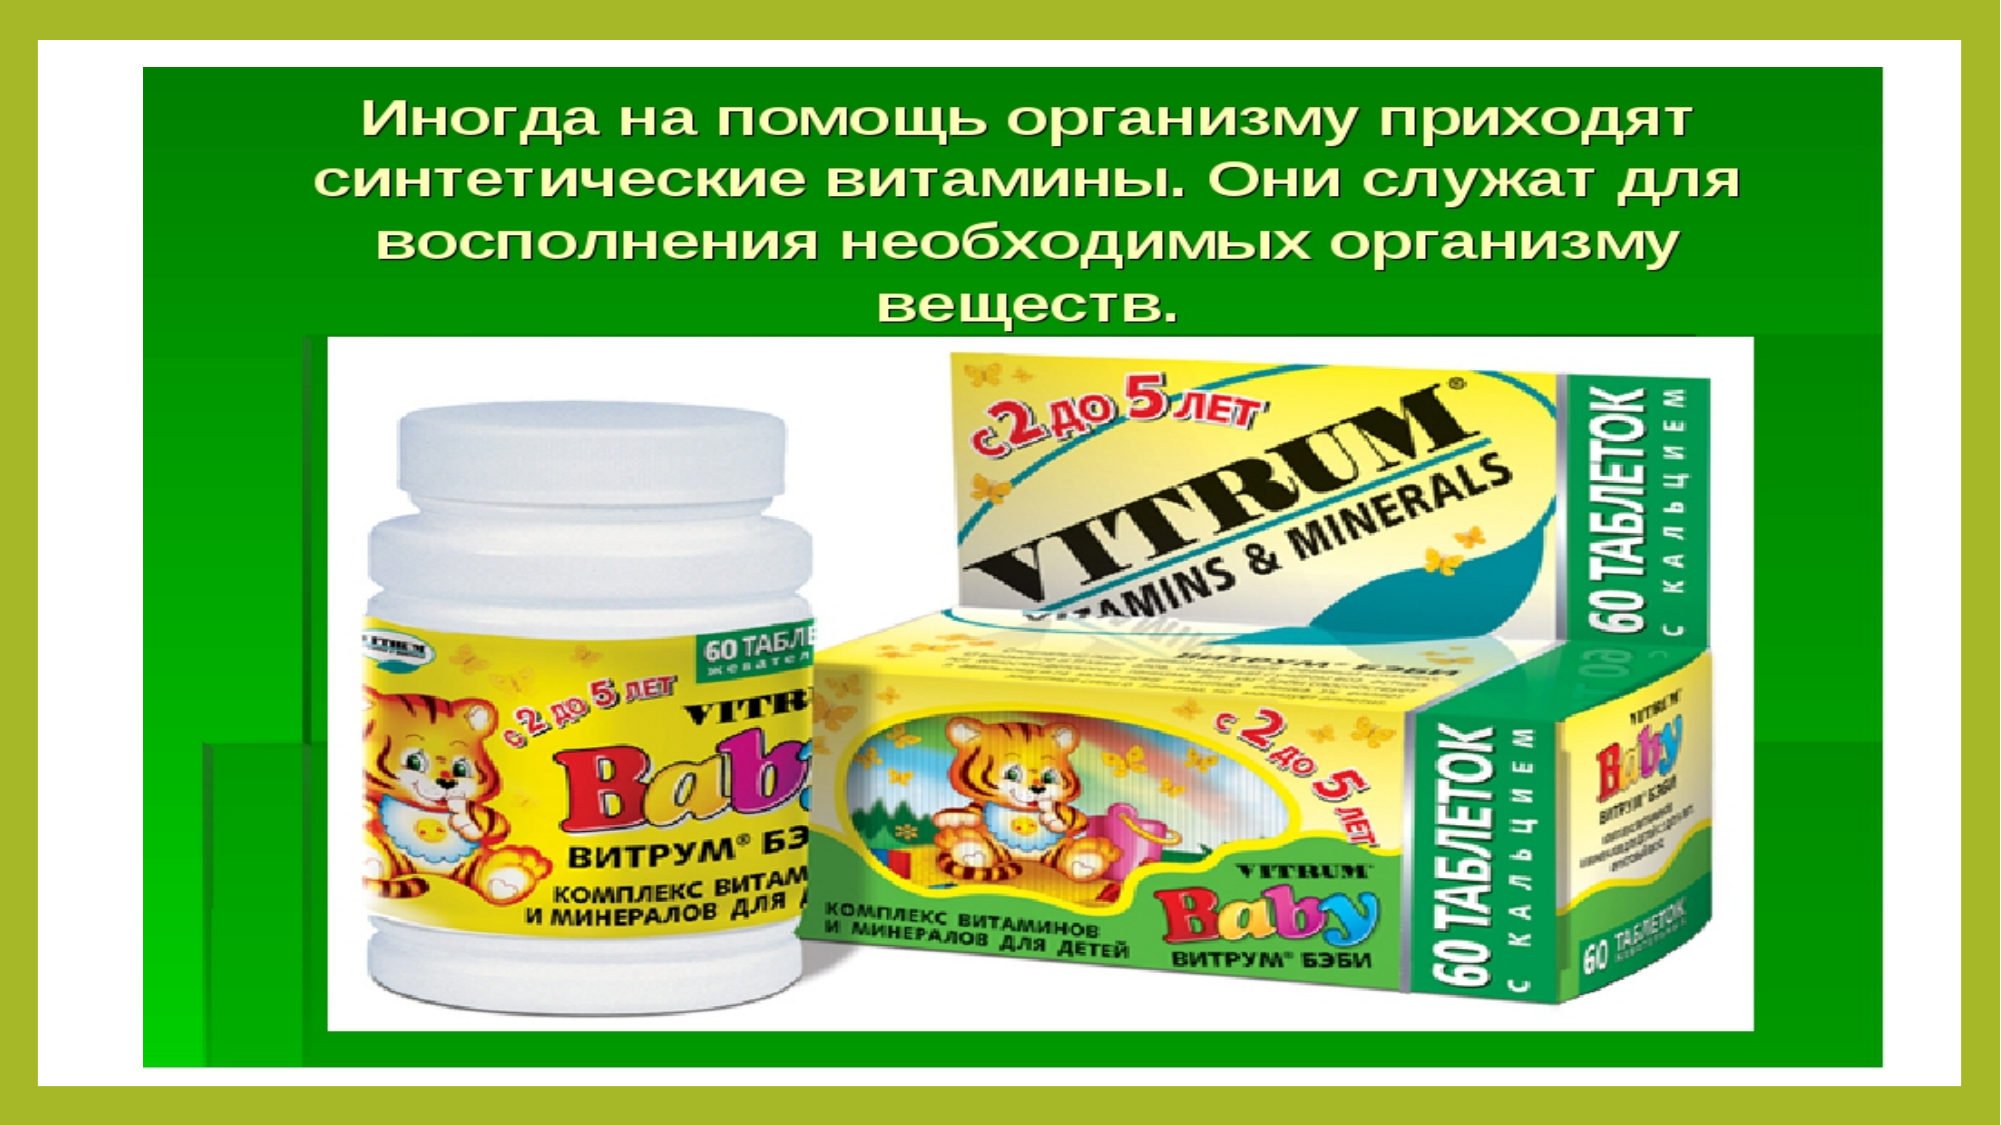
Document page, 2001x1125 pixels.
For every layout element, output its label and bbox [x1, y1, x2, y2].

list [143, 67, 1885, 1070]
